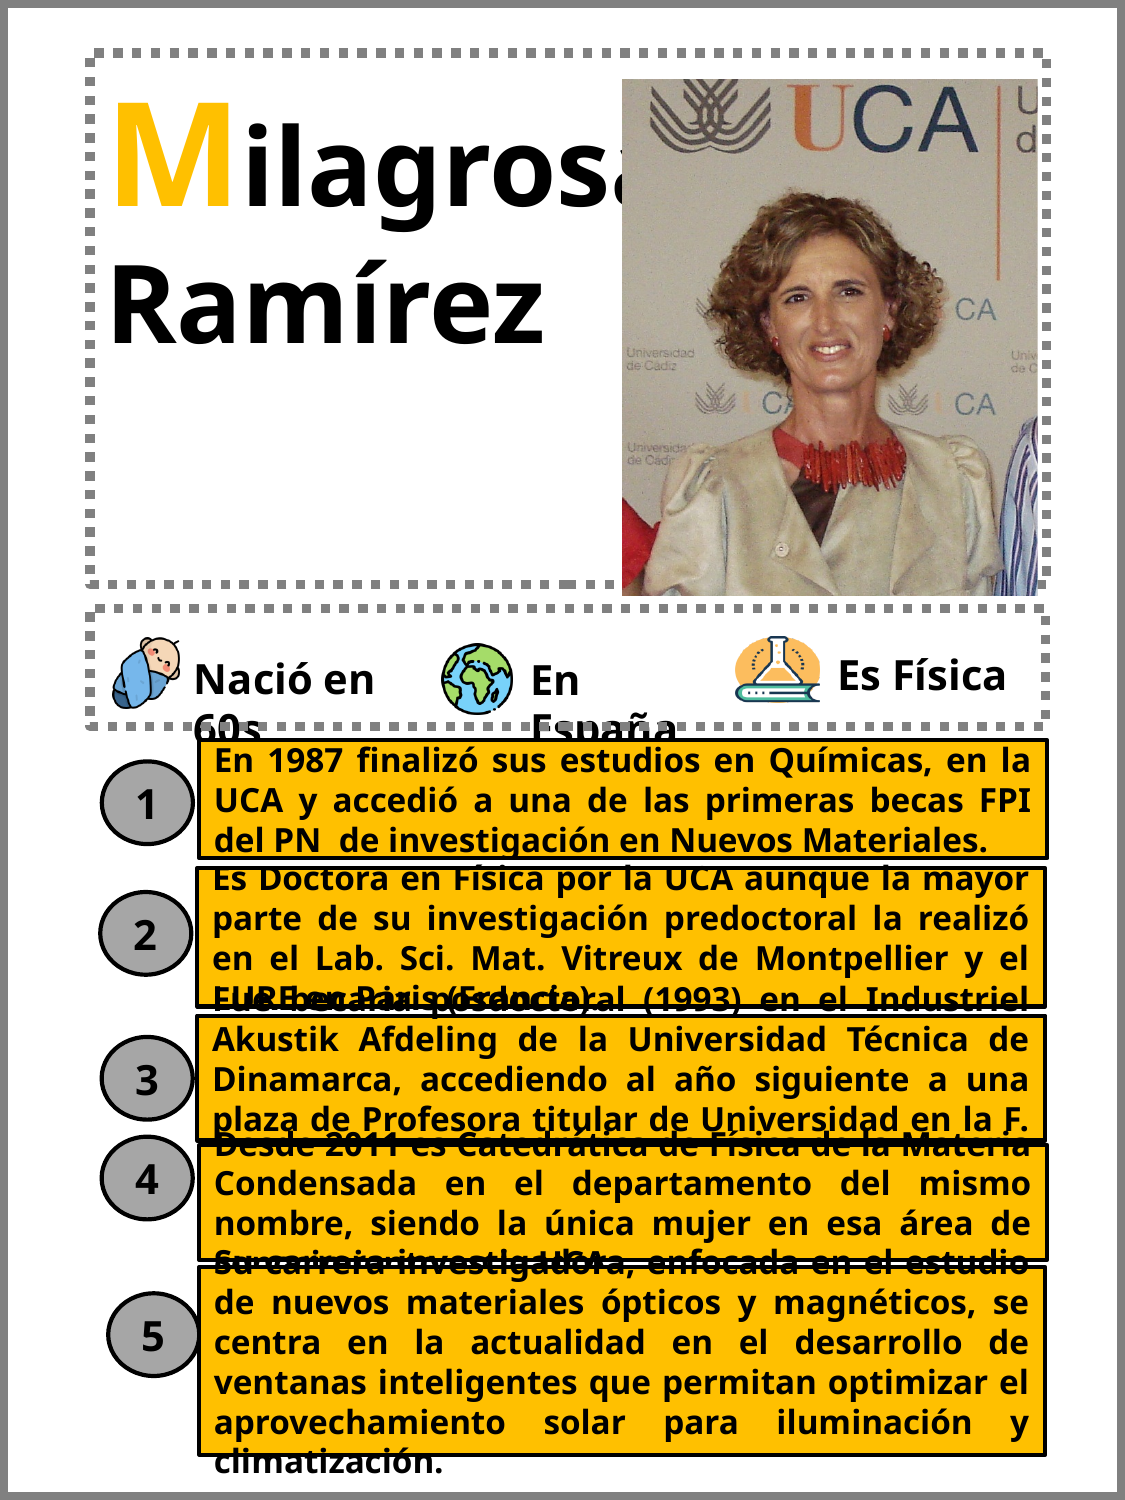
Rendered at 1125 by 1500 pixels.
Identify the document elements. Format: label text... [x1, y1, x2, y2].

text_box 3 [99, 1034, 195, 1122]
text_box 2 [98, 889, 194, 977]
text_box 1 [99, 759, 196, 847]
text_box Desde 2011 es Catedrática de Física de la Materia Condensada en el departamento del mismo nombre, siendo la única mujer en esa área de conocimiento en la UCA. [197, 1143, 1049, 1262]
text_box Fue becaria posdoctoral (1993) en el Industriel Akustik Afdeling de la Universidad Técnica de Dinamarca, accediendo al año siguiente a una plaza de Profesora titular de Universidad en la F. de Ciencias del Mar. [195, 1014, 1047, 1143]
text_box [90, 608, 1046, 727]
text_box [735, 636, 1034, 708]
text_box Su carrera investigadora, enfocada en el estudio de nuevos materiales ópticos y magnéticos, se centra en la actualidad en el desarrollo de ventanas inteligentes que permitan optimizar el aprovechamiento solar para iluminación y climatización. [197, 1265, 1047, 1457]
text_box 5 [106, 1291, 197, 1379]
text_box 4 [99, 1134, 195, 1222]
title Milagrosa Ramírez [90, 53, 1047, 585]
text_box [111, 637, 421, 712]
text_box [441, 643, 729, 715]
picture [612, 78, 1038, 597]
text_box Es Doctora en Física por la UCA aunque la mayor parte de su investigación predoctoral la realizó en el Lab. Sci. Mat. Vitreux de Montpellier y el LURE en Paris (Francia). [195, 866, 1047, 1009]
text_box En 1987 finalizó sus estudios en Químicas, en la UCA y accedió a una de las primeras becas FPI del PN de investigación en Nuevos Materiales. [197, 738, 1049, 860]
text_box [0, 0, 1125, 1500]
